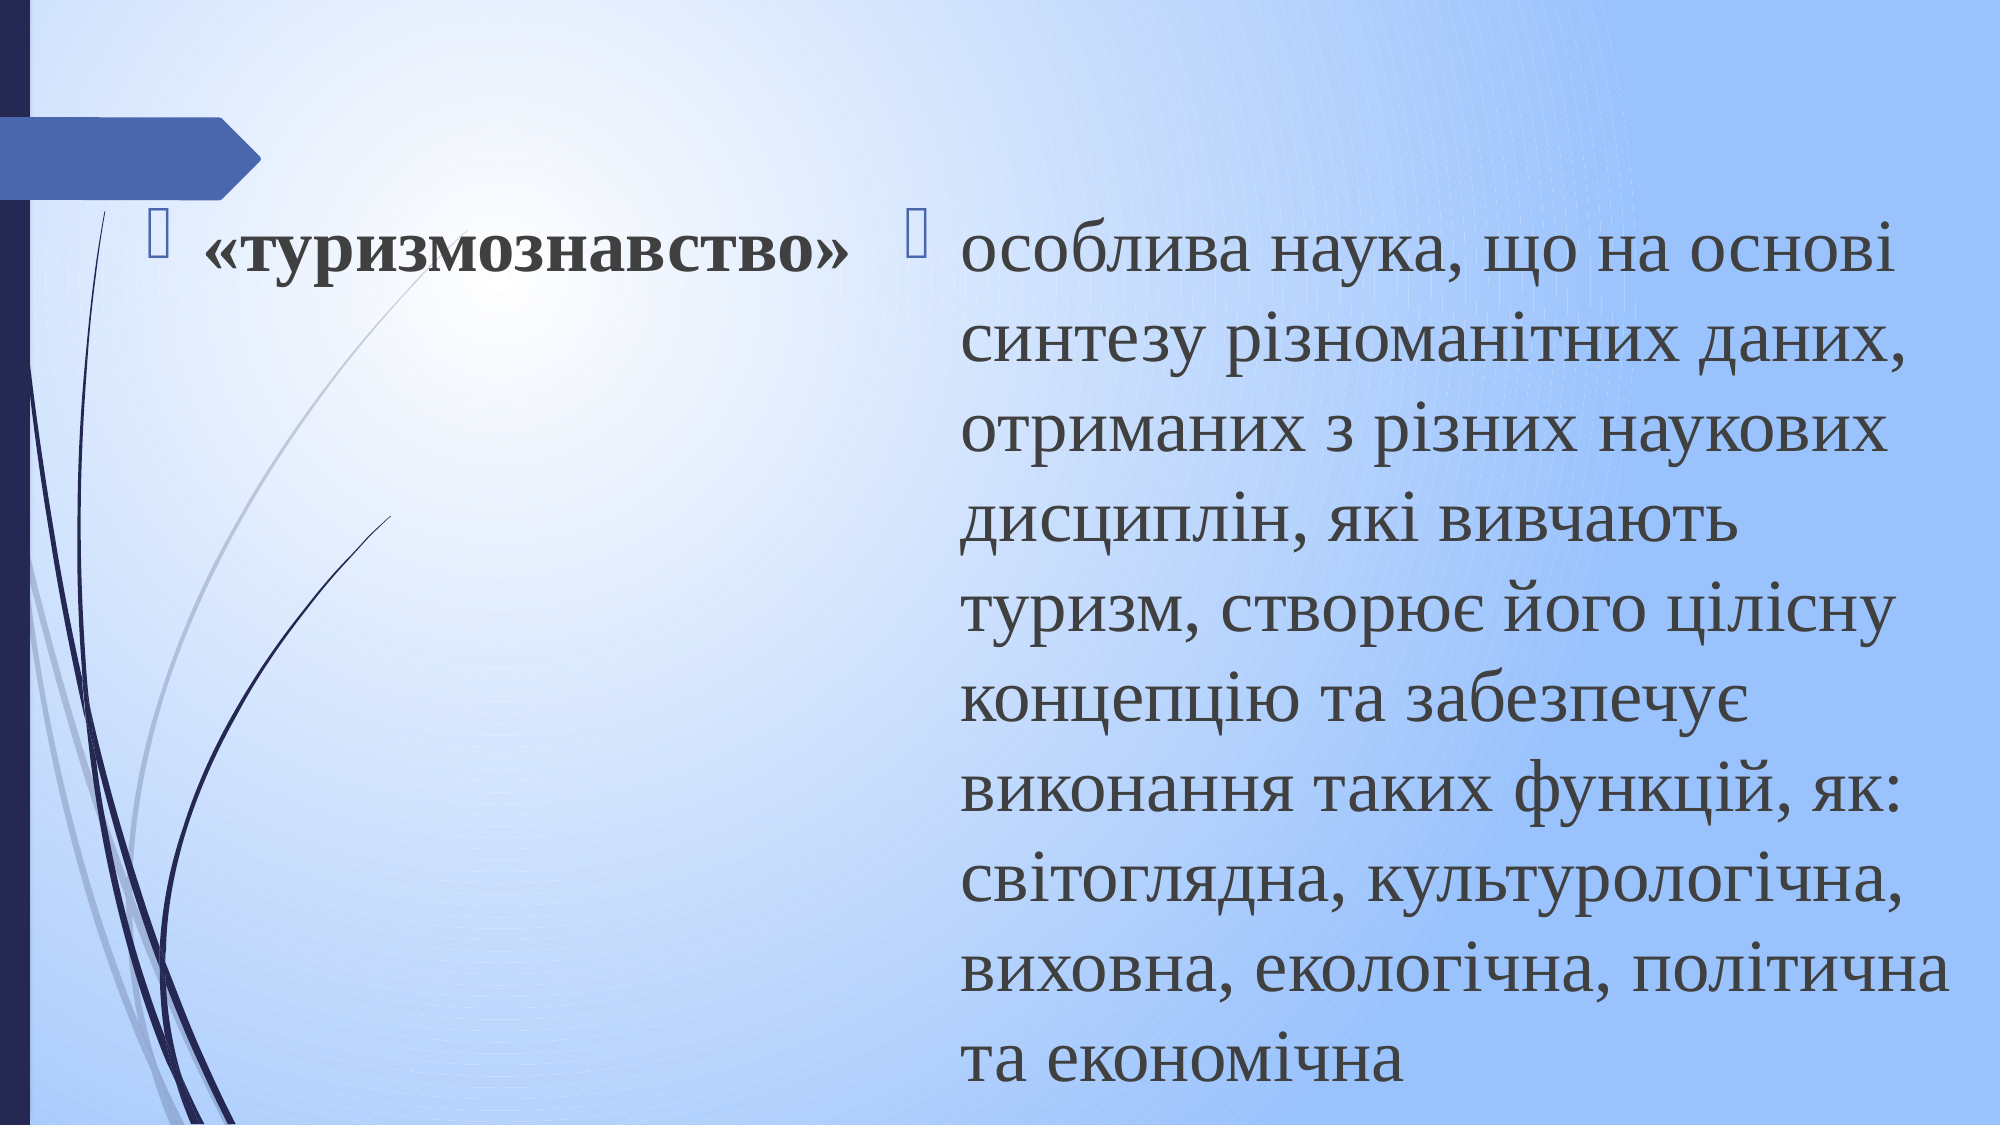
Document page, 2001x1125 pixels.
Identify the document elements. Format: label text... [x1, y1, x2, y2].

list особлива наука, що на основі синтезу різноманітних даних, отриманих з різних наукових дисциплін, які вивчають туризм, створює його цілісну концепцію та забезпечує виконання таких функцій, як: світоглядна, культурологічна, виховна, екологічна, політична та економічна [889, 188, 1968, 886]
list «туризмознавство» [131, 188, 889, 809]
